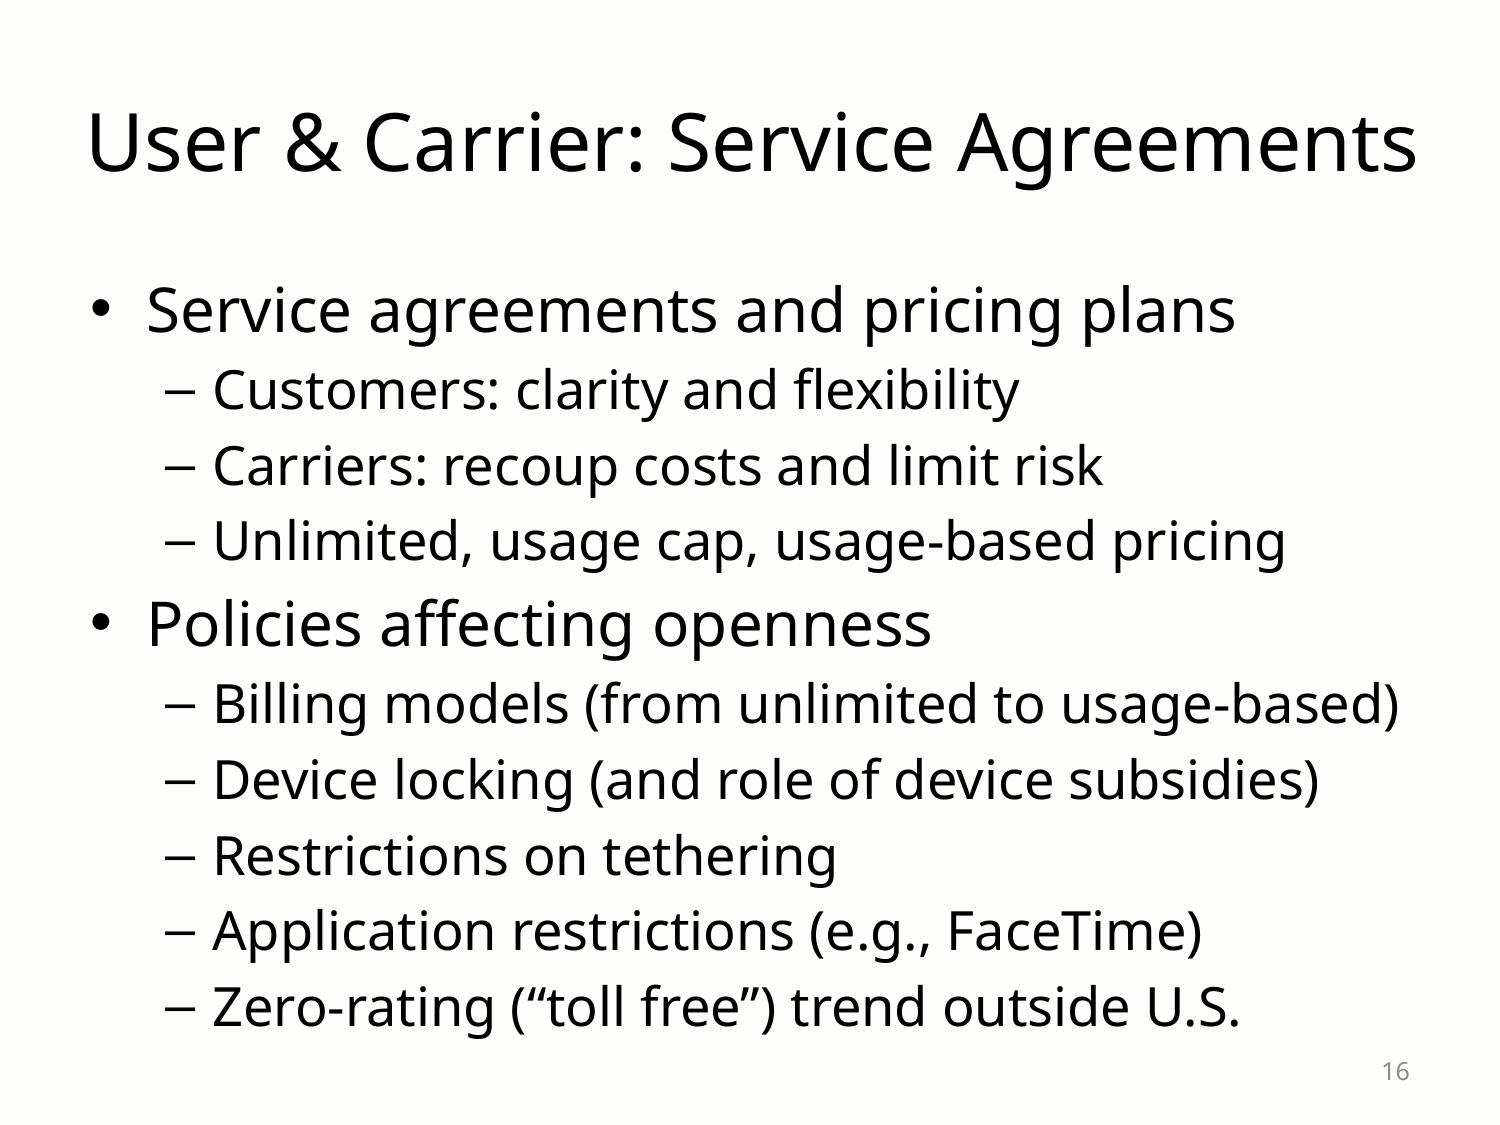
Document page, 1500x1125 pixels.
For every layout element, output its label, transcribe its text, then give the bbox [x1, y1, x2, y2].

list Service agreements and pricing plans Customers: clarity and flexibility Carriers: recoup costs and limit risk Unlimited, usage cap, usage-based pricing Policies affecting openness Billing models (from unlimited to usage-based) Device locking (and role of device subsidies) Restrictions on tethering Application restrictions (e.g., FaceTime) Zero-rating (“toll free”) trend outside U.S. [75, 262, 1425, 1103]
slide_number 16 [1074, 1042, 1425, 1103]
title User & Carrier: Service Agreements [43, 45, 1463, 233]
